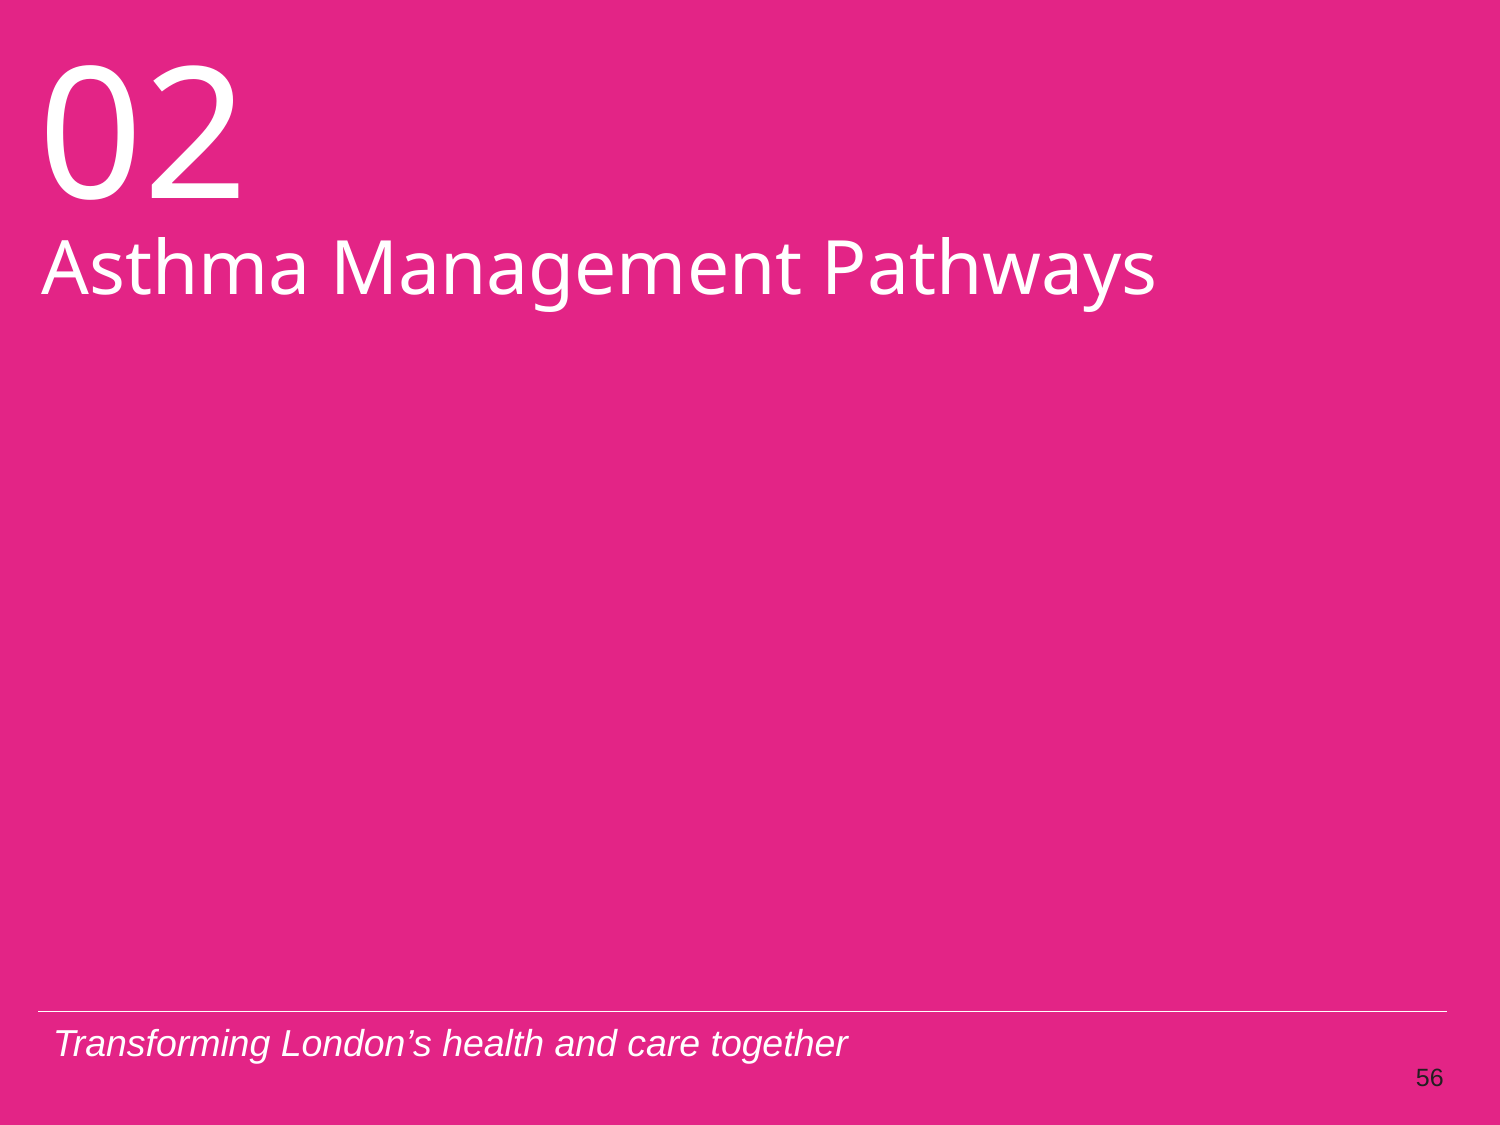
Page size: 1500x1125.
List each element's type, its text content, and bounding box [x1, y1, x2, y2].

list Asthma Management Pathways [41, 219, 1187, 303]
slide_number 56 [1108, 1046, 1459, 1107]
